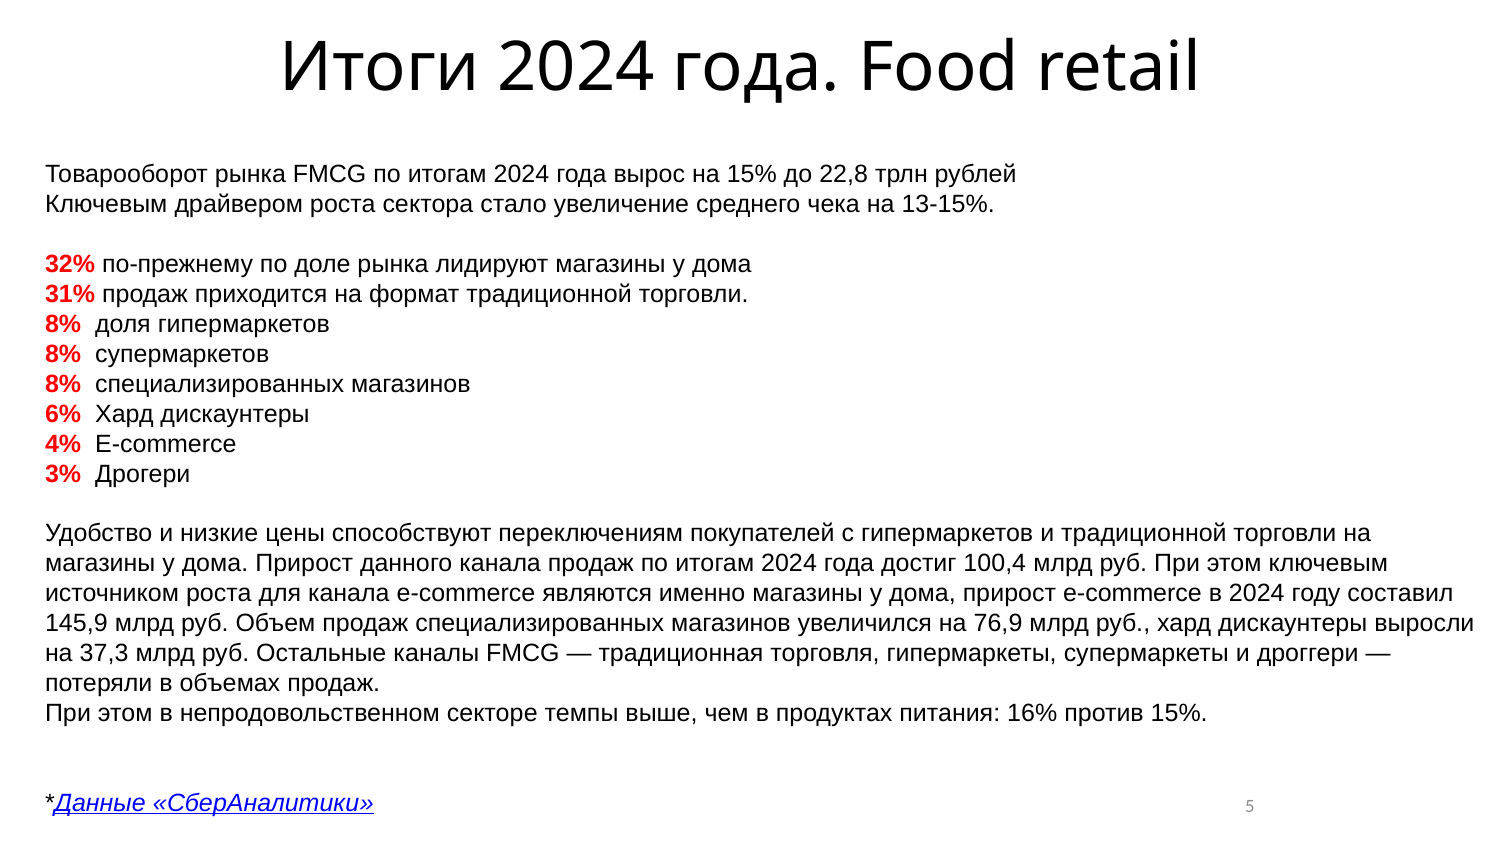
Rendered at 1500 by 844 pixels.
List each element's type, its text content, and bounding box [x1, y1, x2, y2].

title Итоги 2024 года. Food retail [74, 33, 1426, 150]
text_box Товарооборот рынка FMCG по итогам 2024 года вырос на 15% до 22,8 трлн рублей Ключевым драйвером роста сектора стало увеличение среднего чека на 13-15%. 32% по-прежнему по доле рынка лидируют магазины у дома 31% продаж приходится на формат традиционной торговли. 8% доля гипермаркетов 8% супермаркетов 8% специализированных магазинов 6% Хард дискаунтеры 4% E-commerce 3% Дрогери Удобство и низкие цены способствуют переключениям покупателей с гипермаркетов и традиционной торговли на магазины у дома. Прирост данного канала продаж по итогам 2024 года достиг 100,4 млрд руб. При этом ключевым источником роста для канала e-commerce являются именно магазины у дома, прирост e-commerce в 2024 году составил 145,9 млрд руб. Объем продаж специализированных магазинов увеличился на 76,9 млрд руб., хард дискаунтеры выросли на 37,3 млрд руб. Остальные каналы FMCG — традиционная торговля, гипермаркеты, супермаркеты и дроггери — потеряли в объемах продаж. При этом в непродовольственном секторе темпы выше, чем в продуктах питания: 16% против 15%. *Данные «СберАналитики» [30, 150, 1500, 844]
